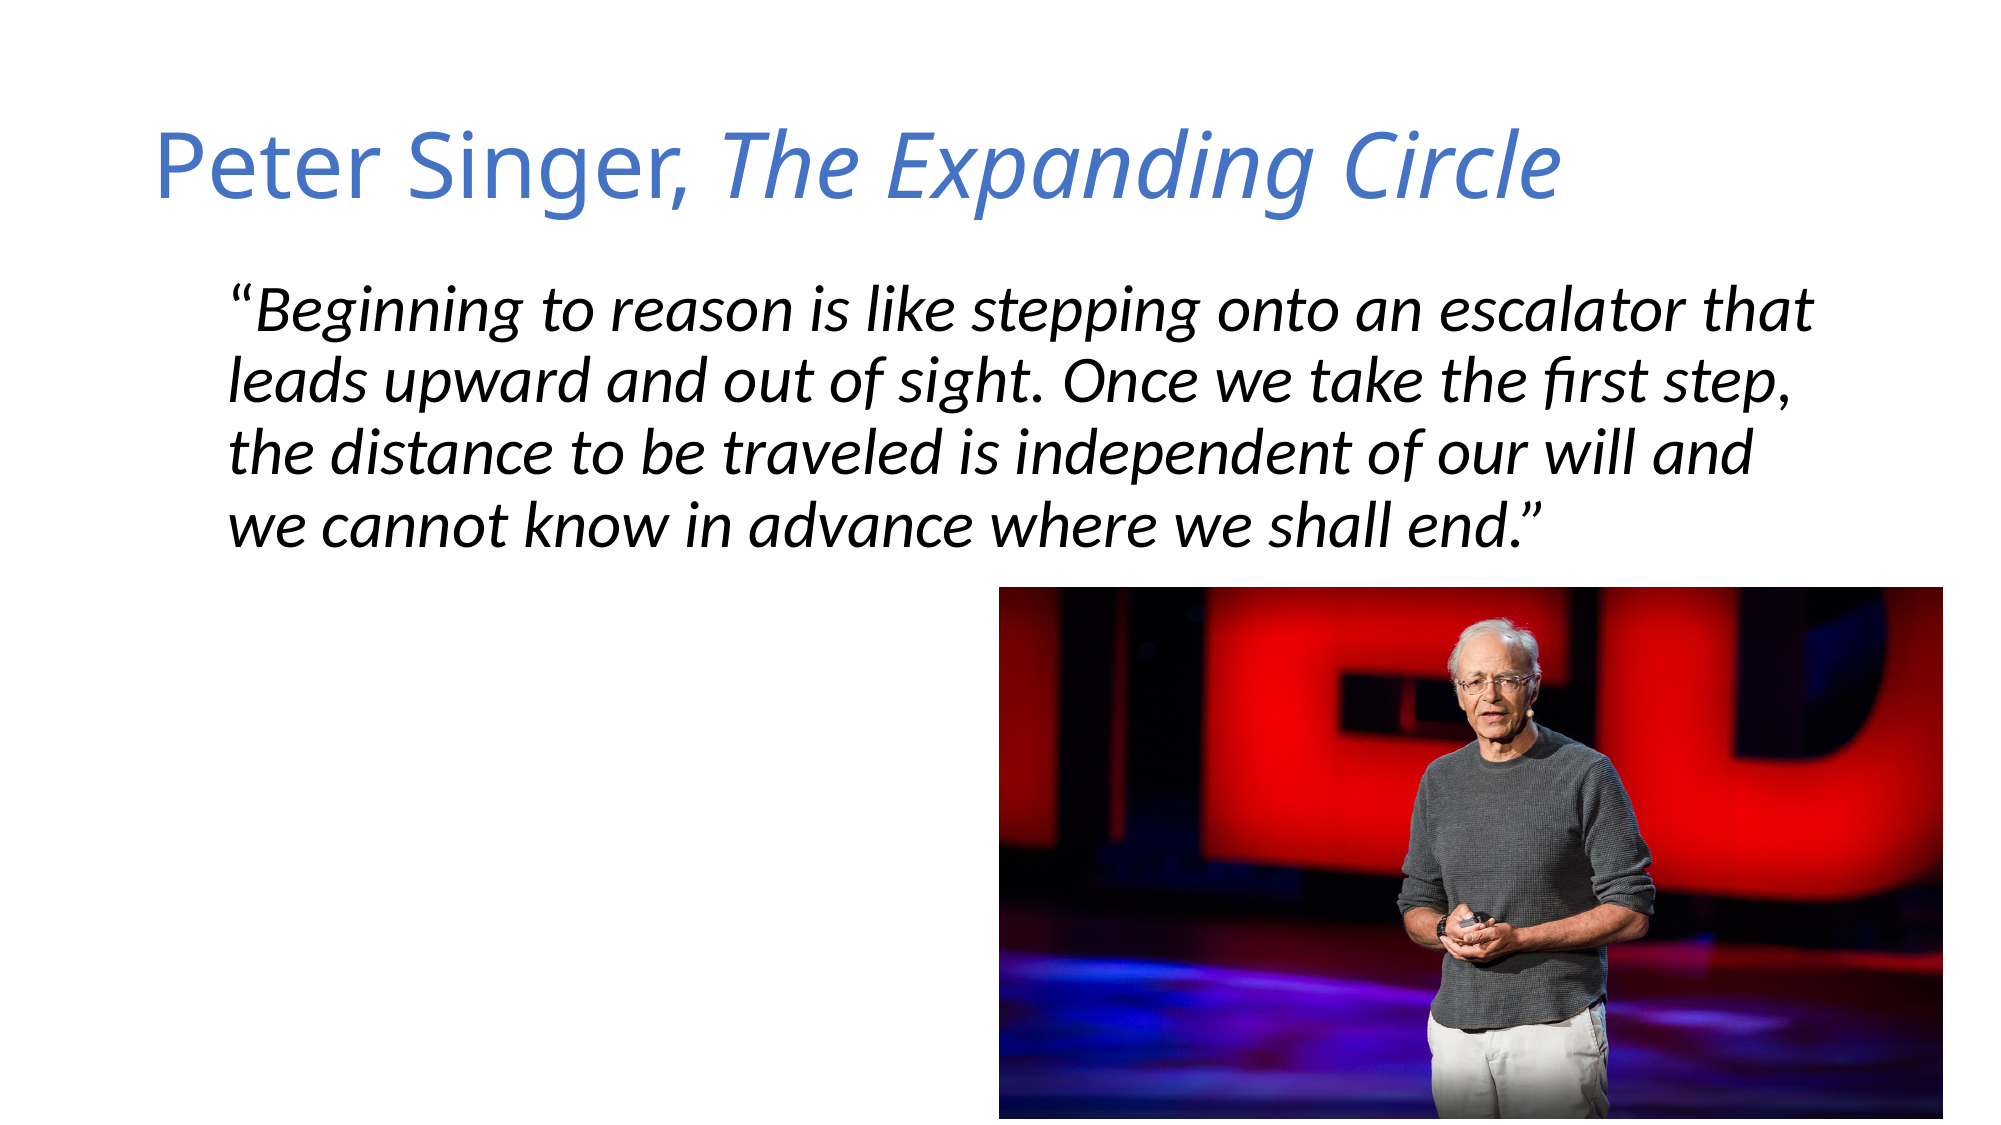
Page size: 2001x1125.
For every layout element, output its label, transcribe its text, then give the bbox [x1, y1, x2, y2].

picture [999, 587, 1943, 1119]
title Peter Singer, The Expanding Circle [137, 59, 1863, 265]
list “Beginning to reason is like stepping onto an escalator that leads upward and out of sight. Once we take the first step, the distance to be traveled is independent of our will and we cannot know in advance where we shall end.” [137, 265, 1863, 980]
